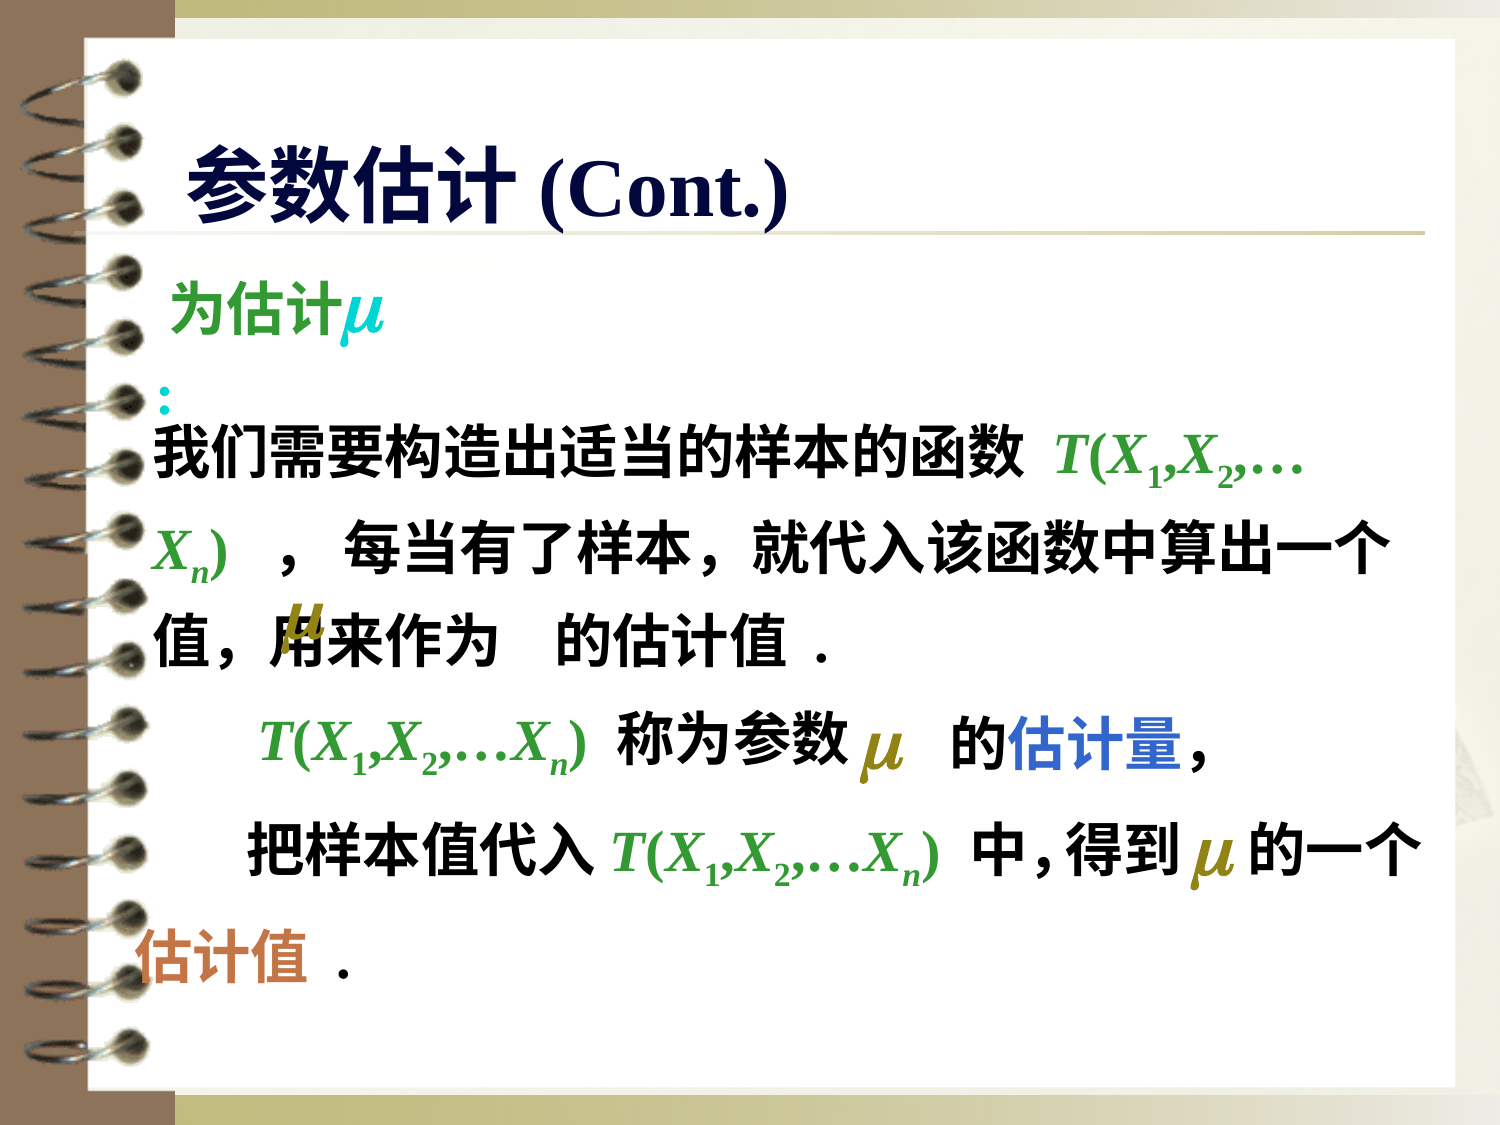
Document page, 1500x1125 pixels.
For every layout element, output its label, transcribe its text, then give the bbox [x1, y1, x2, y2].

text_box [136, 391, 1497, 665]
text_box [1046, 805, 1443, 902]
text_box 把样本值代入T(X1,X2,…Xn) 中， [231, 805, 1046, 901]
text_box 估计值 . [119, 912, 366, 998]
picture [0, 0, 175, 1125]
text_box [112, 250, 433, 358]
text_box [243, 699, 1257, 795]
text_box 参数估计(Cont.) [171, 125, 1270, 241]
